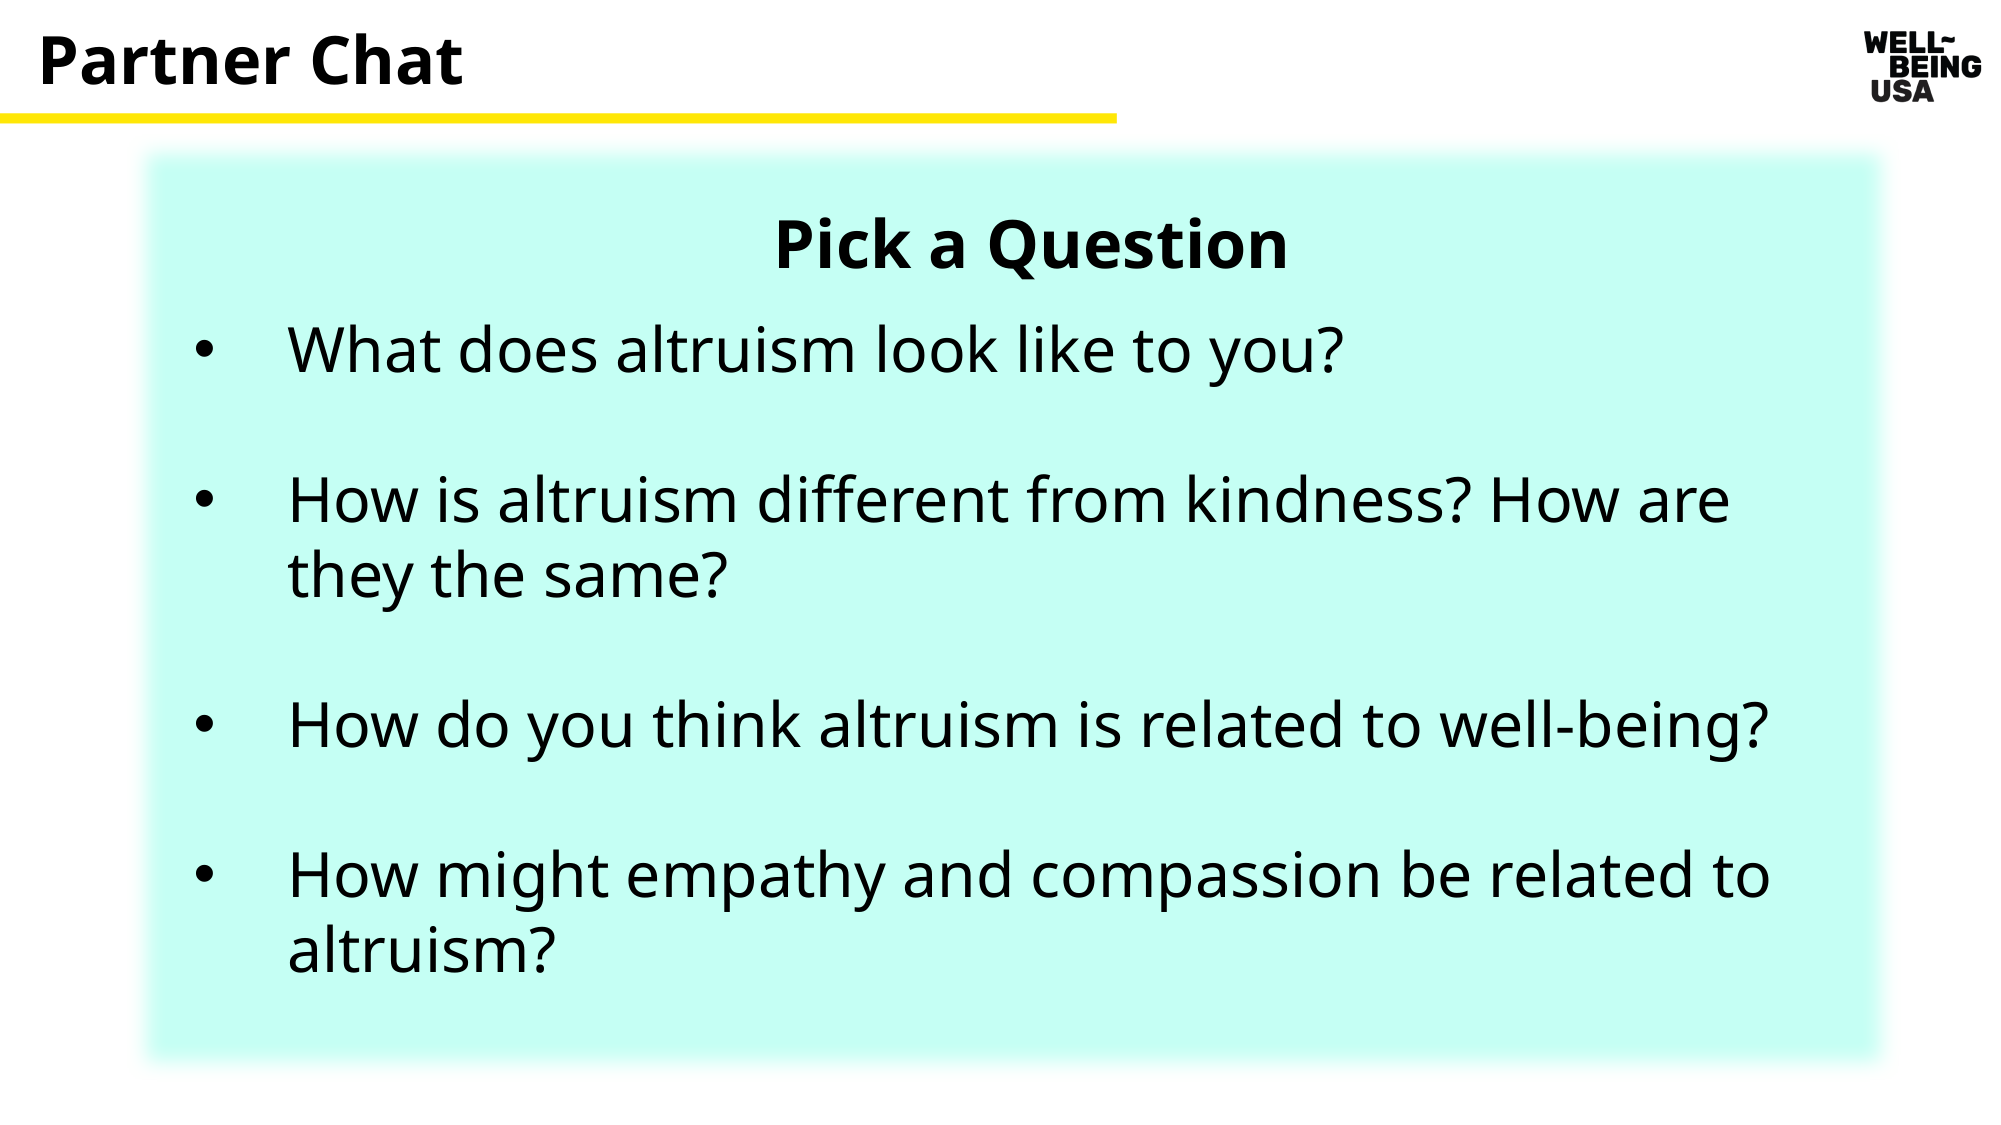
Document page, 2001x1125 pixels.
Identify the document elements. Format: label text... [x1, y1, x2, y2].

text_box Pick a Question [758, 193, 1857, 289]
text_box [162, 169, 1867, 1048]
text_box What does altruism look like to you? How is altruism different from kindness? How are they the same? How do you think altruism is related to well-being? How might empathy and compassion be related to altruism? [178, 303, 1822, 993]
picture [0, 106, 1120, 128]
text_box Partner Chat [22, 10, 1120, 106]
text_box Finally, imagine your belly is a balloon. Fill up nice and round before you exhale. Do this for 2 minutes. [158, 165, 1871, 1052]
picture [1854, 18, 1993, 115]
